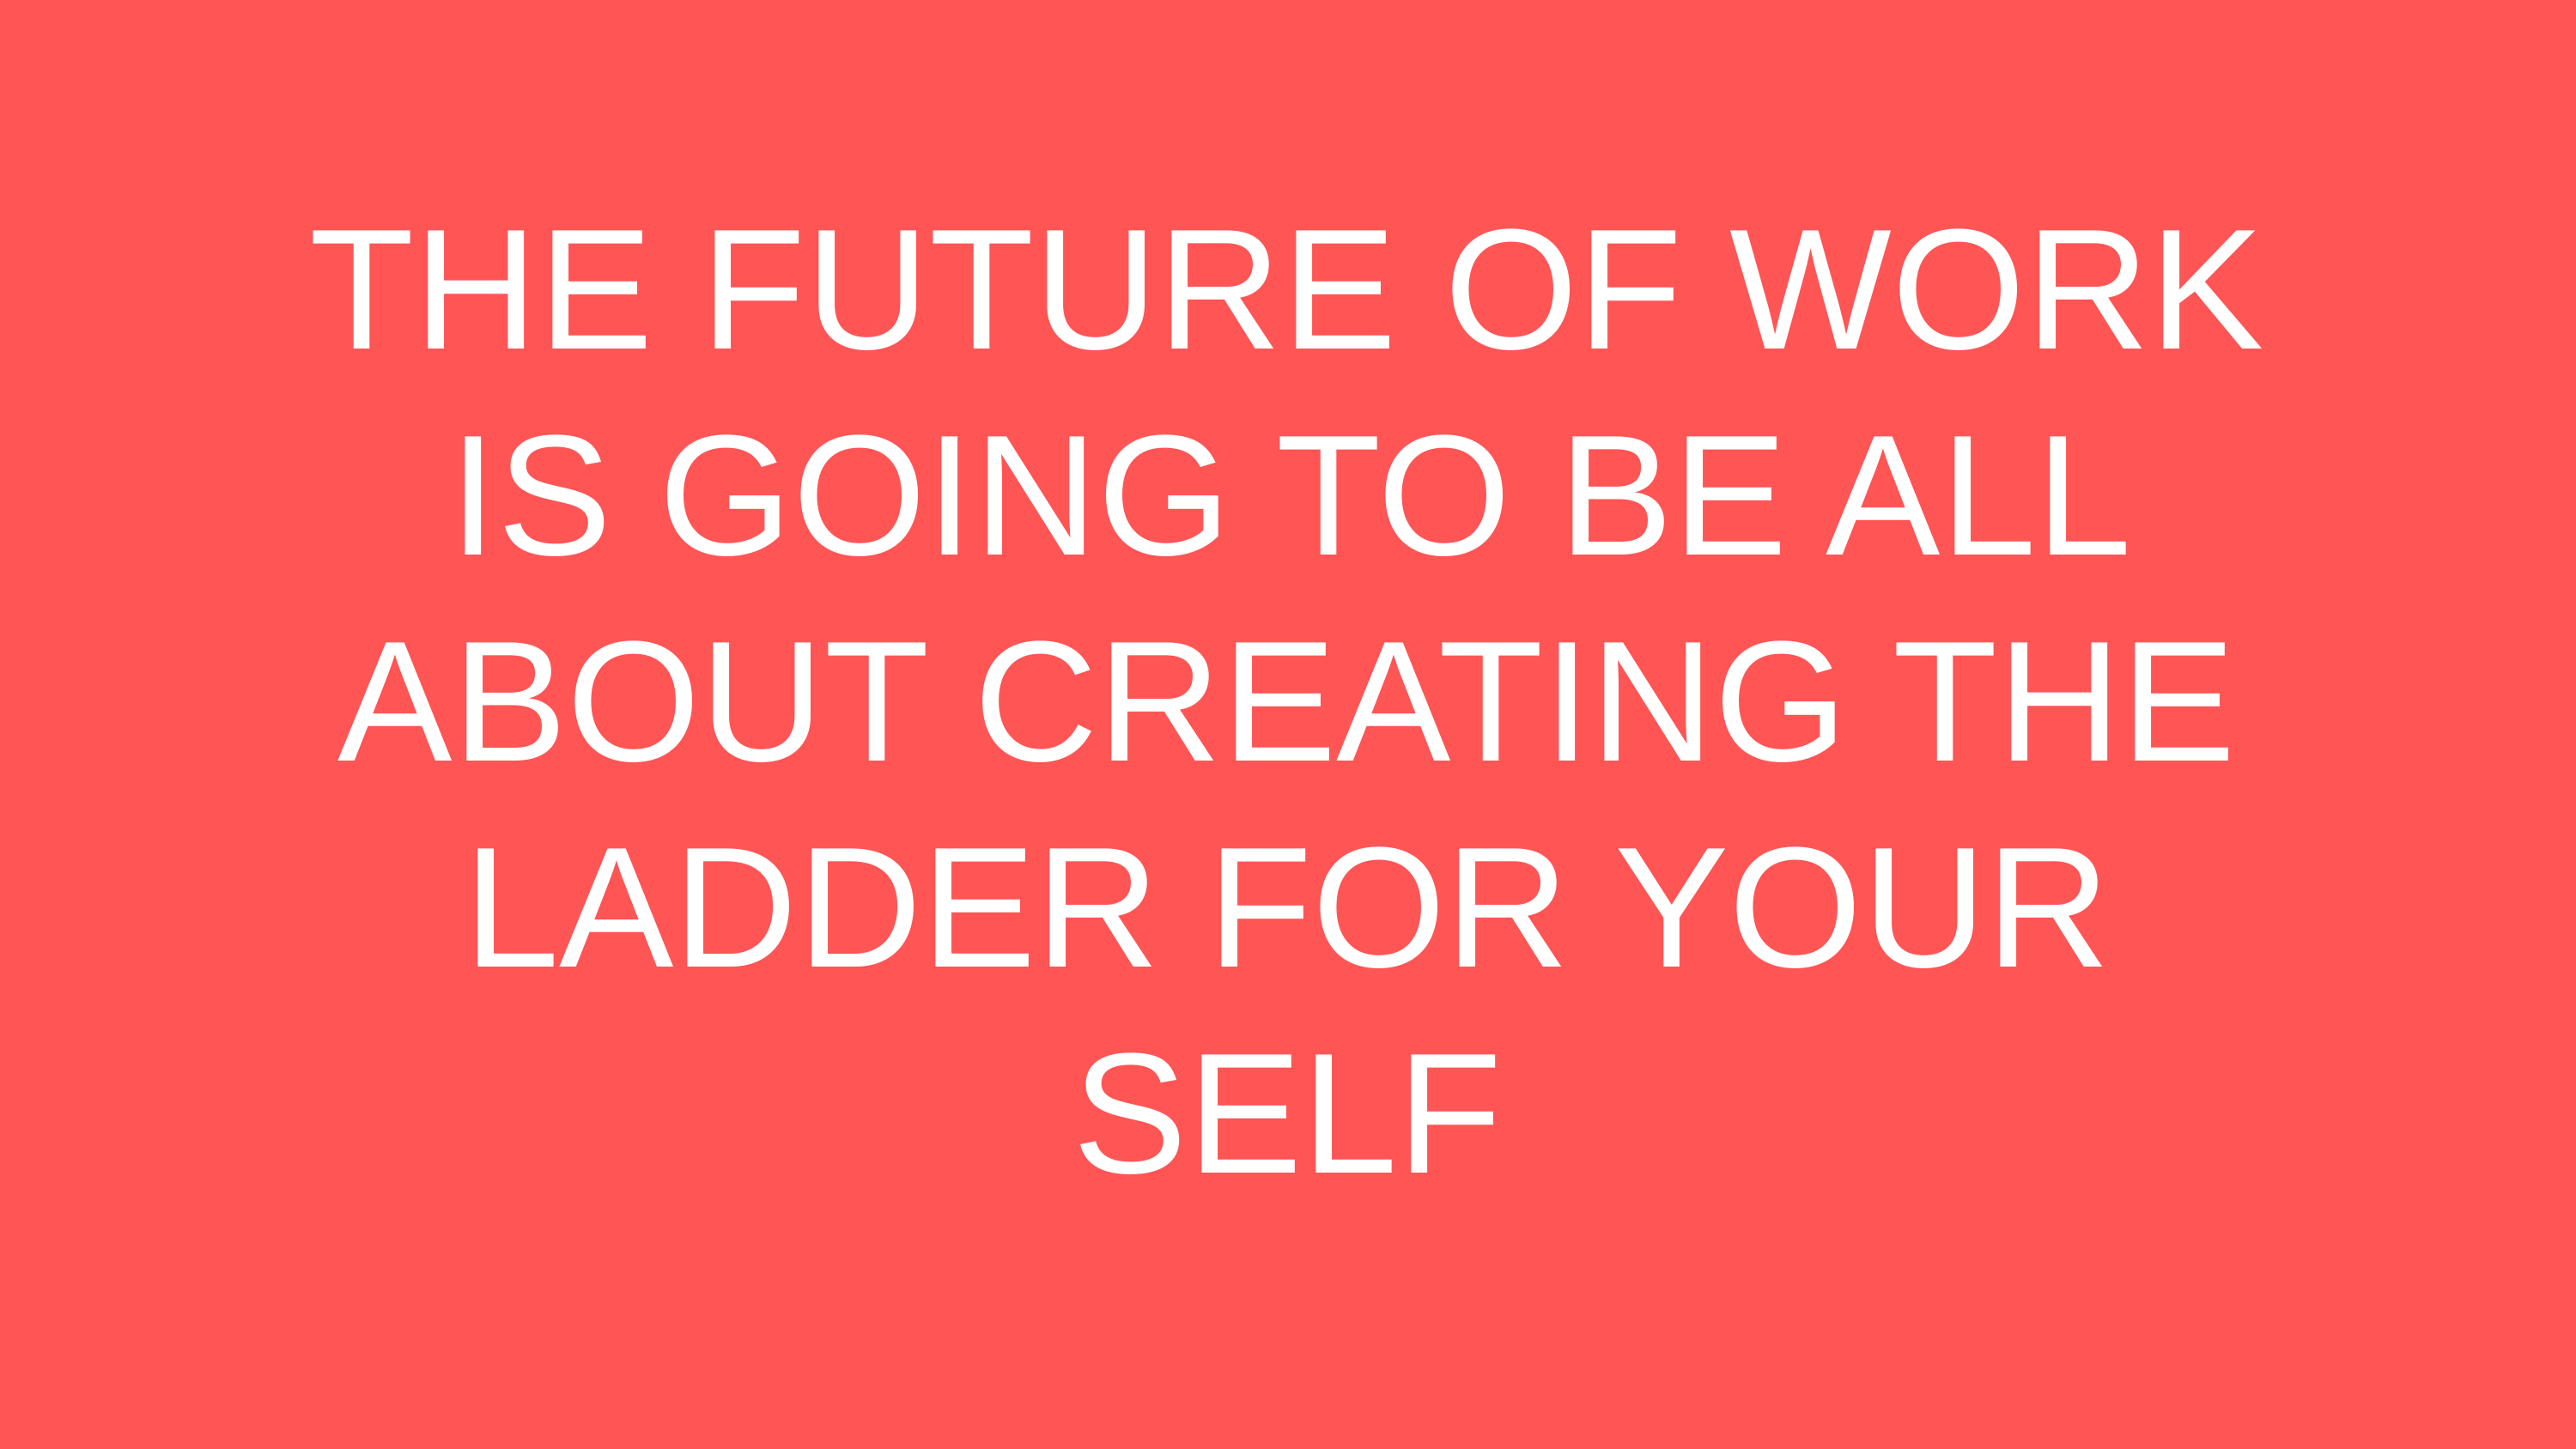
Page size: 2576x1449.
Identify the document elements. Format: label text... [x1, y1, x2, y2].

text_box THE FUTURE OF WORK IS GOING TO BE ALL ABOUT CREATING THE LADDER FOR YOUR SELF [238, 177, 2338, 1208]
